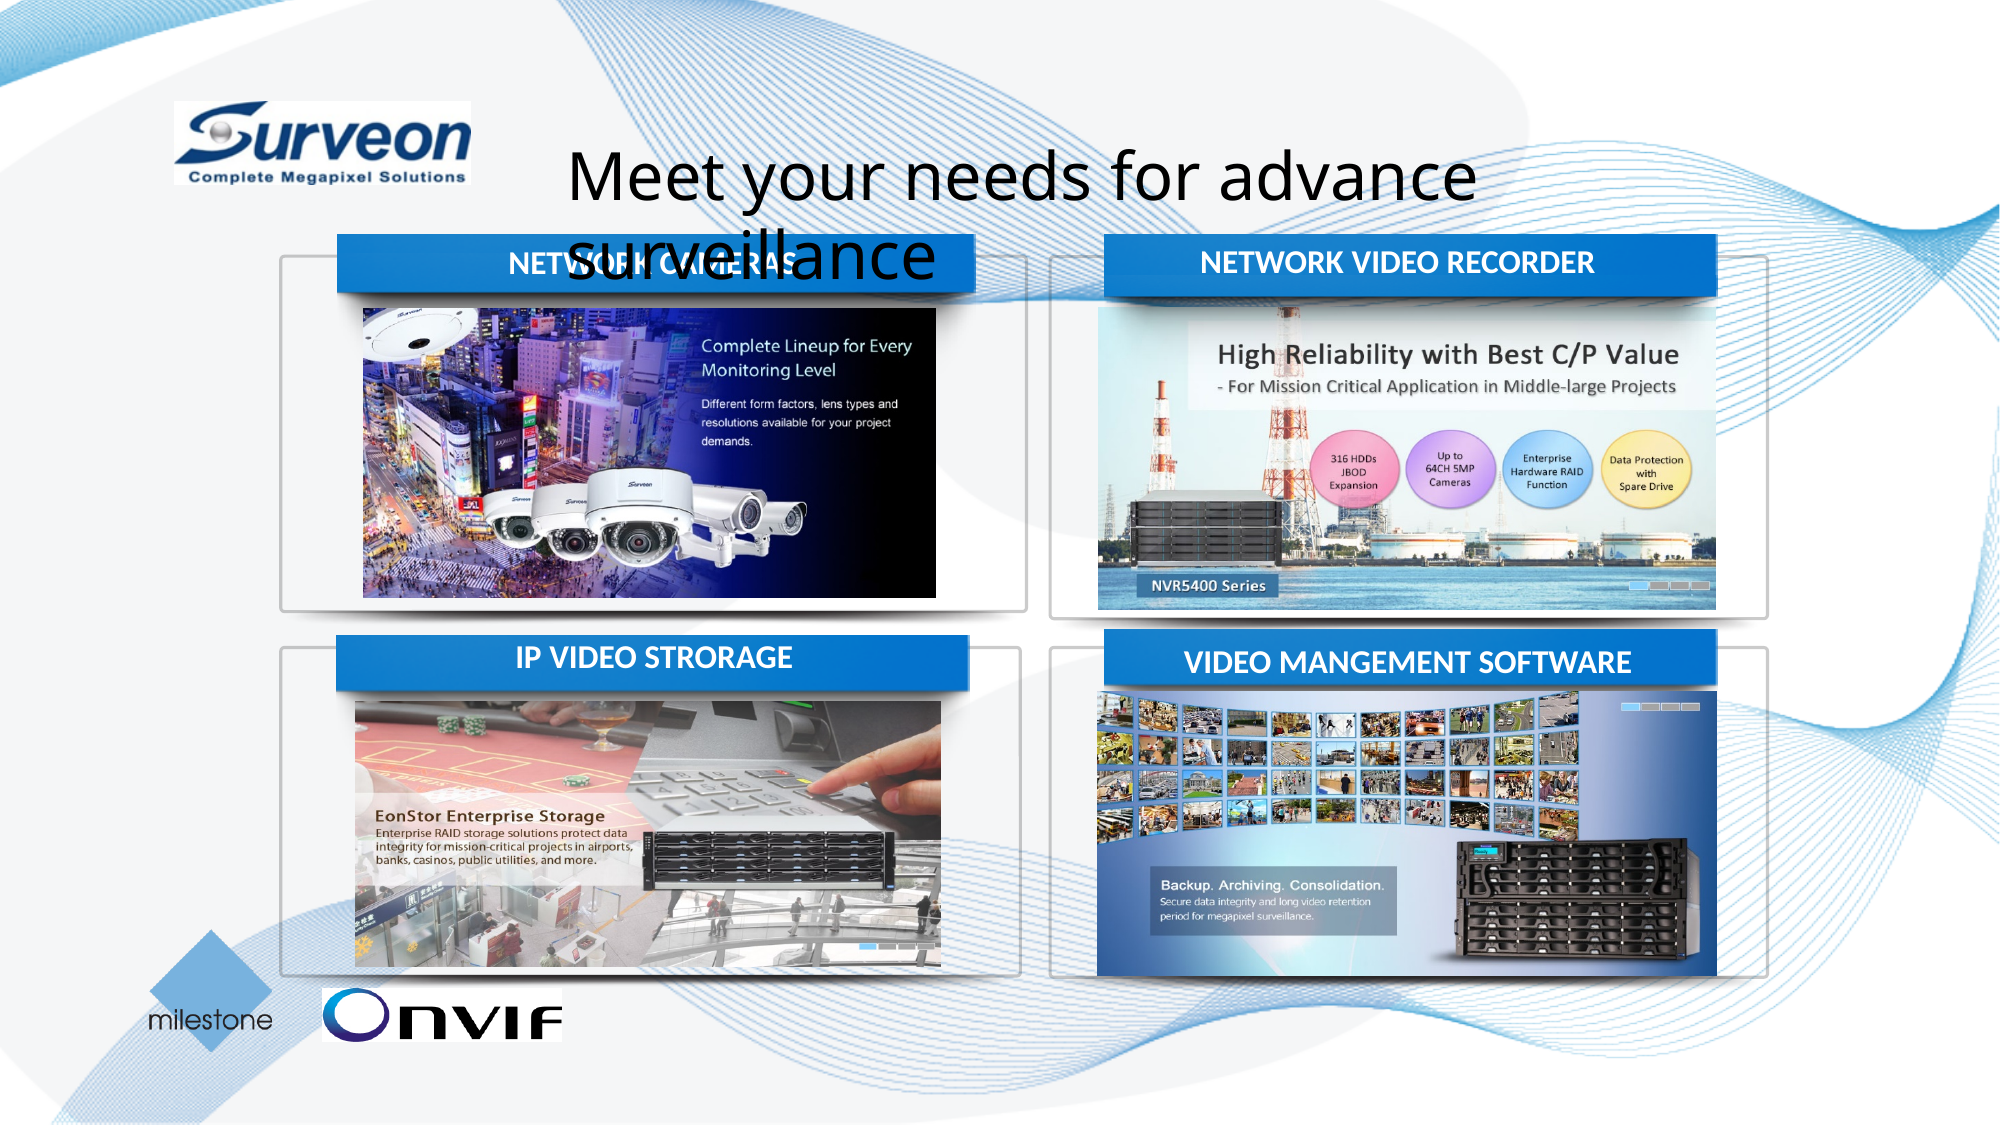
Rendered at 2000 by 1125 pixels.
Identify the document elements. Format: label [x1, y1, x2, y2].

text_box [148, 101, 1768, 1052]
picture [0, 0, 2000, 1125]
